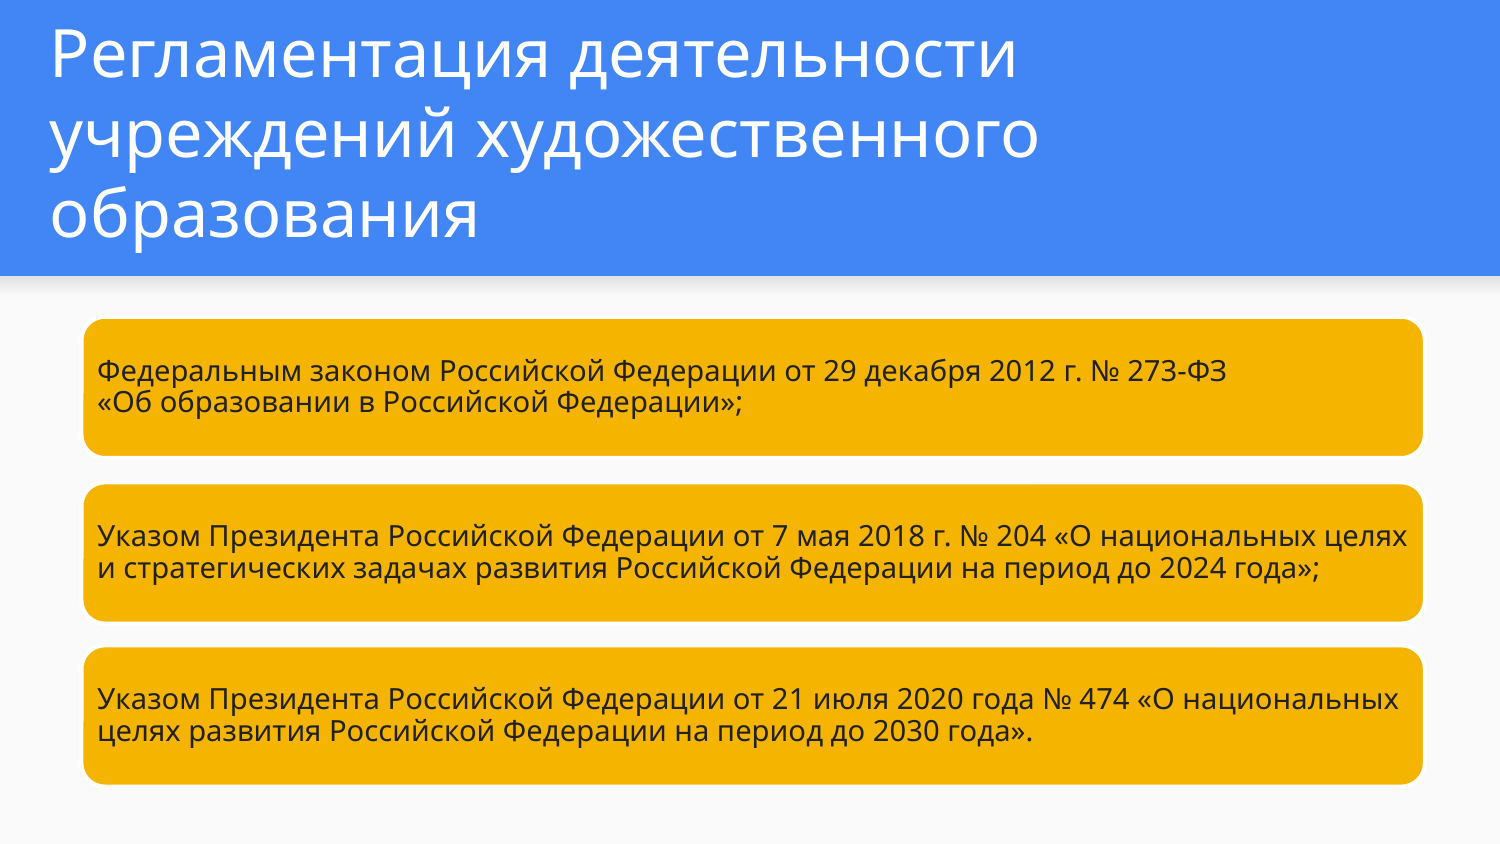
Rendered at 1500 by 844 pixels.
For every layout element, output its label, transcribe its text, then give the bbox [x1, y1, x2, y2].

title Регламентация деятельности учреждений художественного образования [34, 42, 1458, 266]
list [81, 316, 1426, 790]
